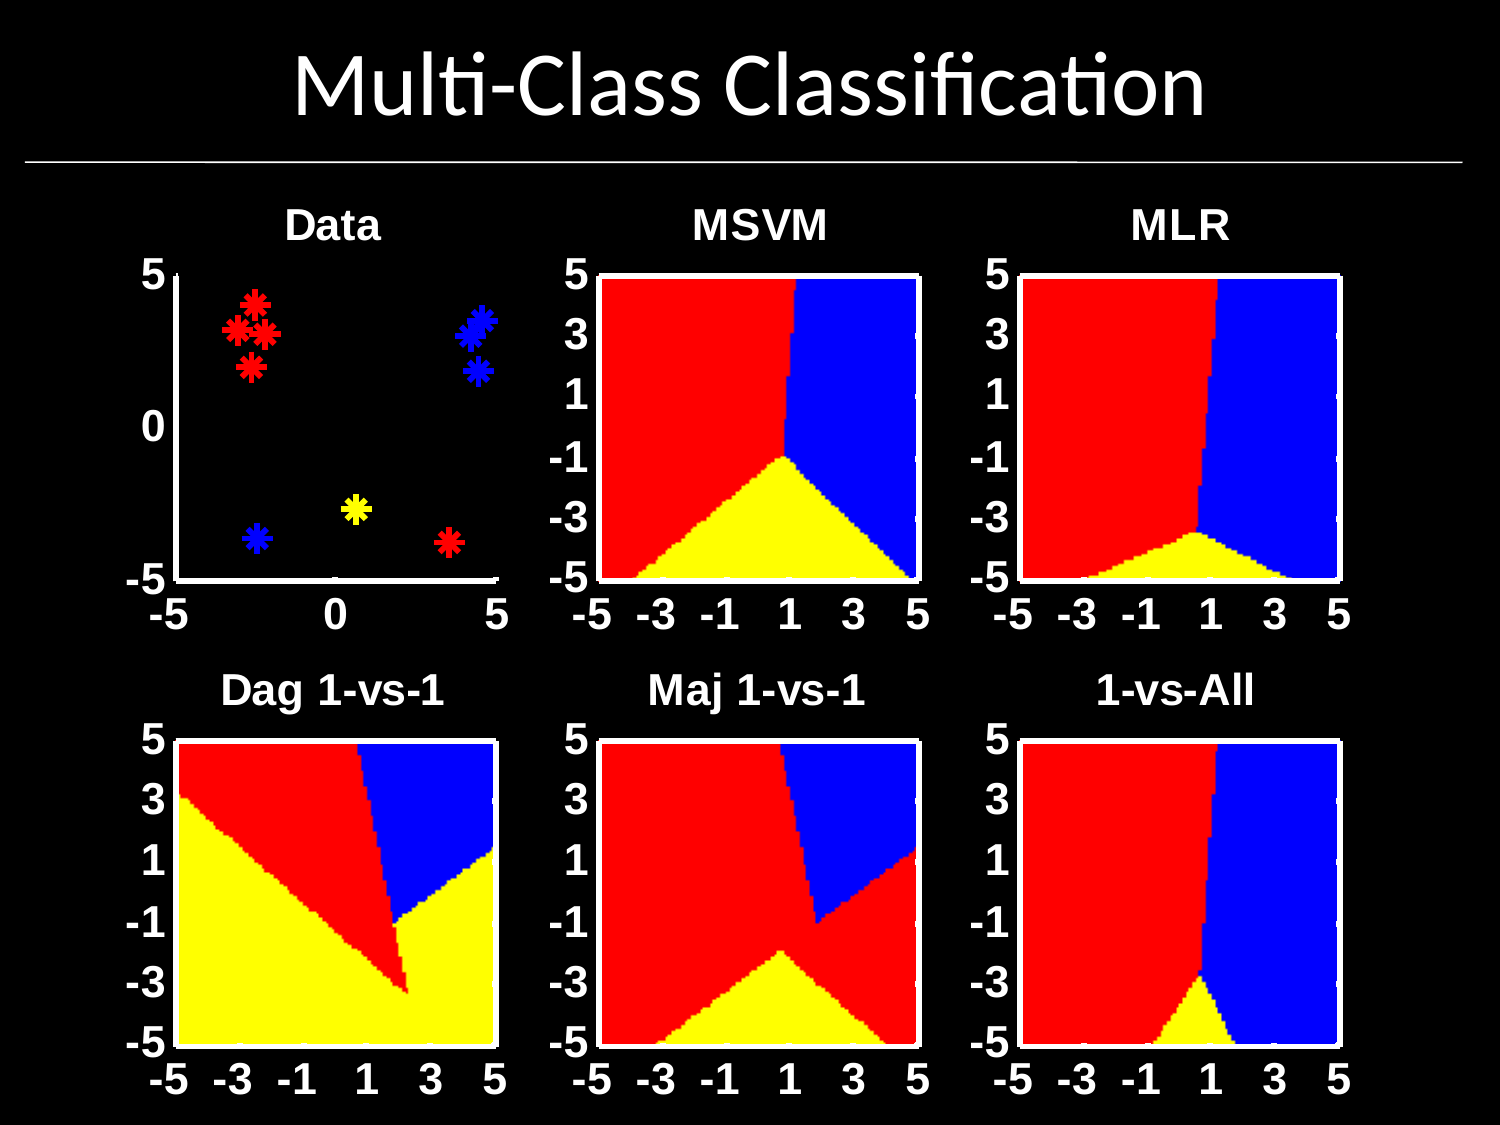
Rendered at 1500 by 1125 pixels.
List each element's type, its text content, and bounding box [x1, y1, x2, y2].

title Multi-Class Classification [0, 14, 1500, 144]
picture [0, 172, 1483, 1125]
